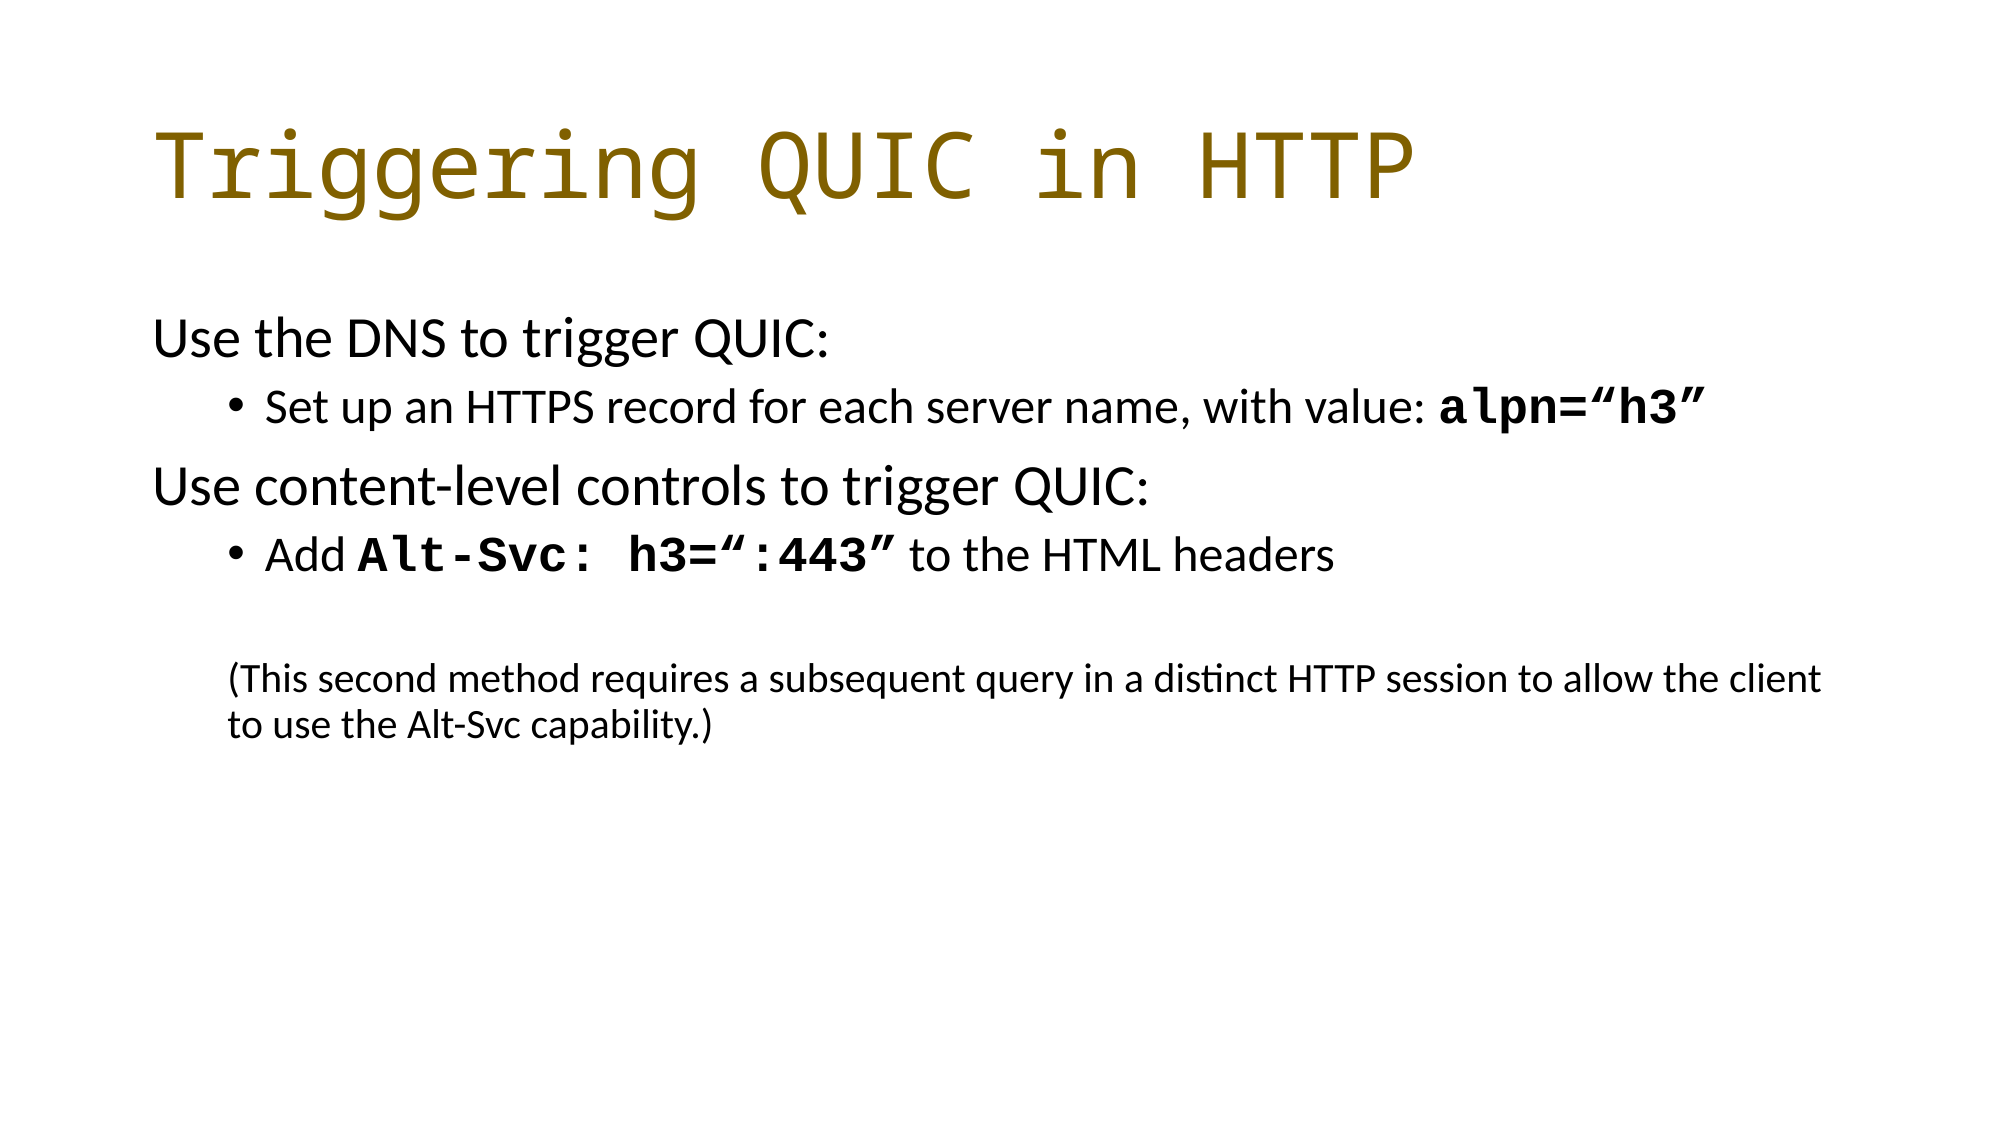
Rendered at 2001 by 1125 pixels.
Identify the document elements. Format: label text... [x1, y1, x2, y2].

list Use the DNS to trigger QUIC: Set up an HTTPS record for each server name, with value: alpn=“h3” Use content-level controls to trigger QUIC: Add Alt-Svc: h3=“:443” to the HTML headers (This second method requires a subsequent query in a distinct HTTP session to allow the client to use the Alt-Svc capability.) [137, 299, 1863, 1014]
title Triggering QUIC in HTTP [137, 59, 1863, 278]
